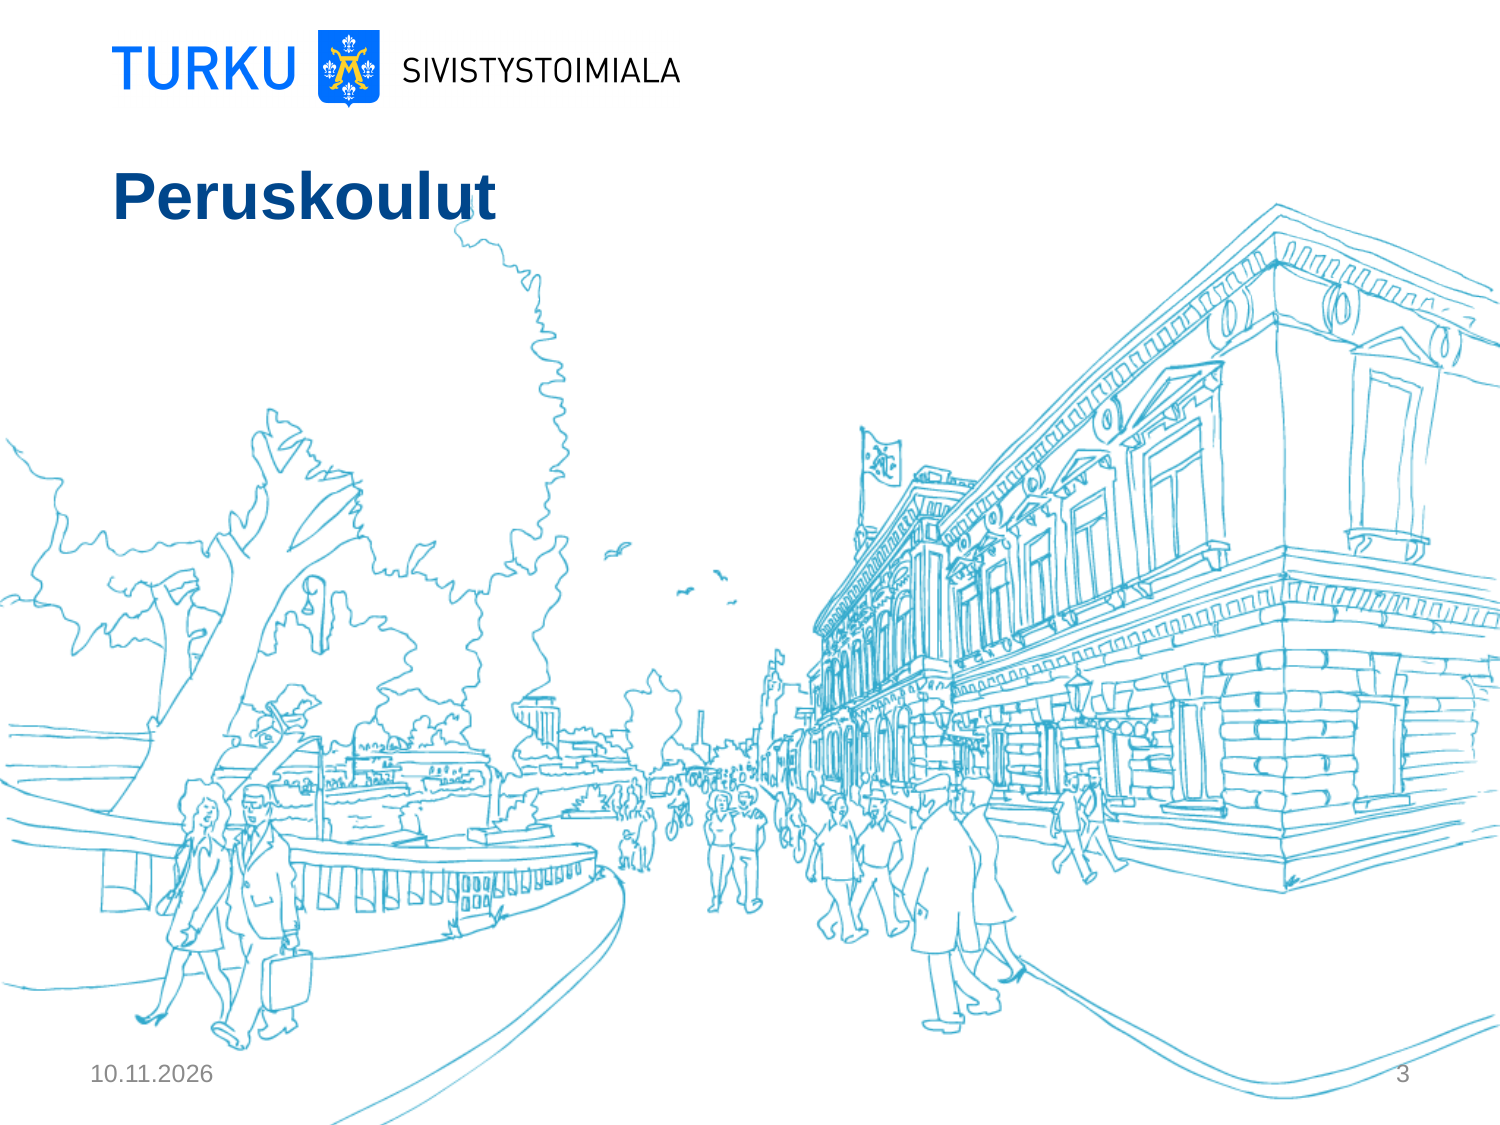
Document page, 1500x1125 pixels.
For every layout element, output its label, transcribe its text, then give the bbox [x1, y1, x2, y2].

title Peruskoulut [112, 101, 1388, 233]
slide_number 3 [1074, 1042, 1425, 1103]
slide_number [75, 1042, 425, 1103]
picture [0, 30, 1500, 1125]
